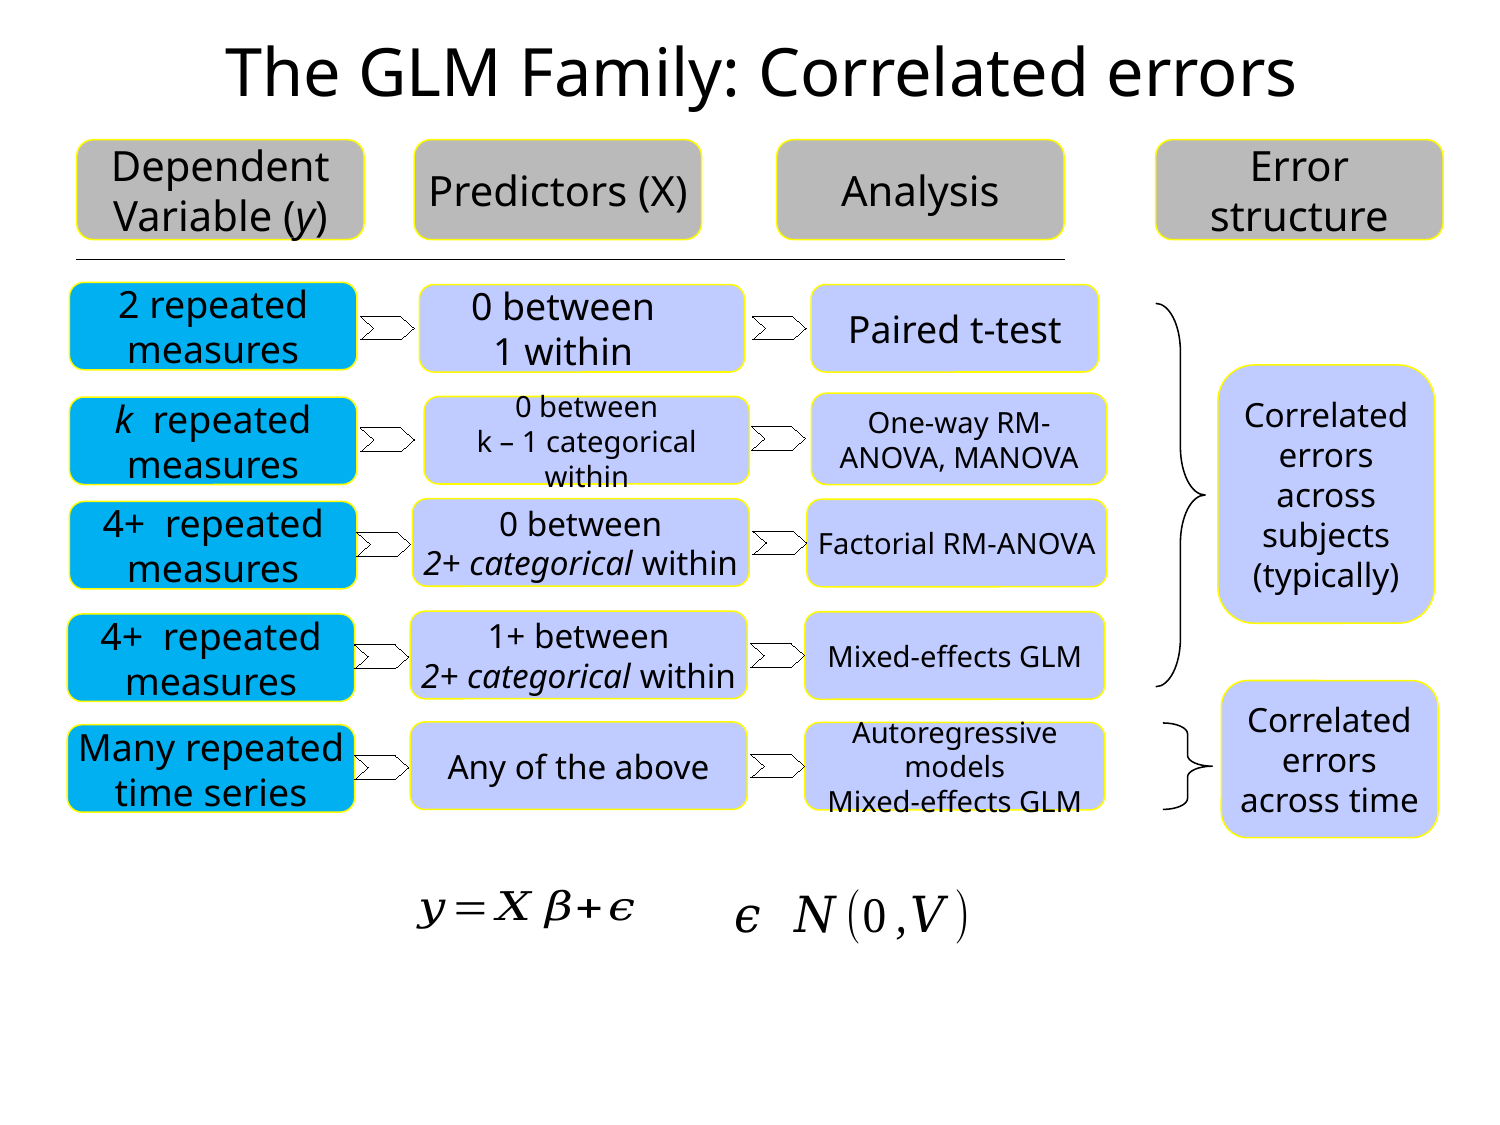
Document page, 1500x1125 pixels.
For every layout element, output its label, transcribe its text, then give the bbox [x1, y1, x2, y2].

text_box [360, 316, 415, 340]
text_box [409, 721, 748, 810]
text_box [752, 531, 806, 555]
title The GLM Family: Correlated errors [123, 6, 1400, 133]
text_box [1155, 139, 1444, 240]
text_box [76, 133, 365, 247]
text_box [355, 644, 409, 669]
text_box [811, 392, 1108, 485]
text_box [806, 498, 1108, 587]
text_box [1162, 680, 1439, 838]
text_box [360, 427, 415, 452]
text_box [810, 284, 1099, 373]
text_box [1155, 303, 1435, 687]
text_box [358, 532, 411, 557]
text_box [409, 608, 748, 702]
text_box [66, 716, 355, 821]
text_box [419, 273, 745, 383]
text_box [776, 139, 1065, 240]
text_box [750, 643, 804, 668]
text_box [804, 722, 1106, 811]
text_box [69, 386, 358, 490]
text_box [69, 274, 358, 379]
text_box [413, 122, 702, 257]
text_box [752, 316, 807, 340]
text_box [751, 426, 806, 451]
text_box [804, 611, 1106, 700]
text_box [355, 755, 409, 780]
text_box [412, 496, 750, 589]
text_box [66, 603, 355, 713]
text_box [423, 396, 750, 485]
text_box [750, 754, 804, 778]
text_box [69, 490, 358, 600]
